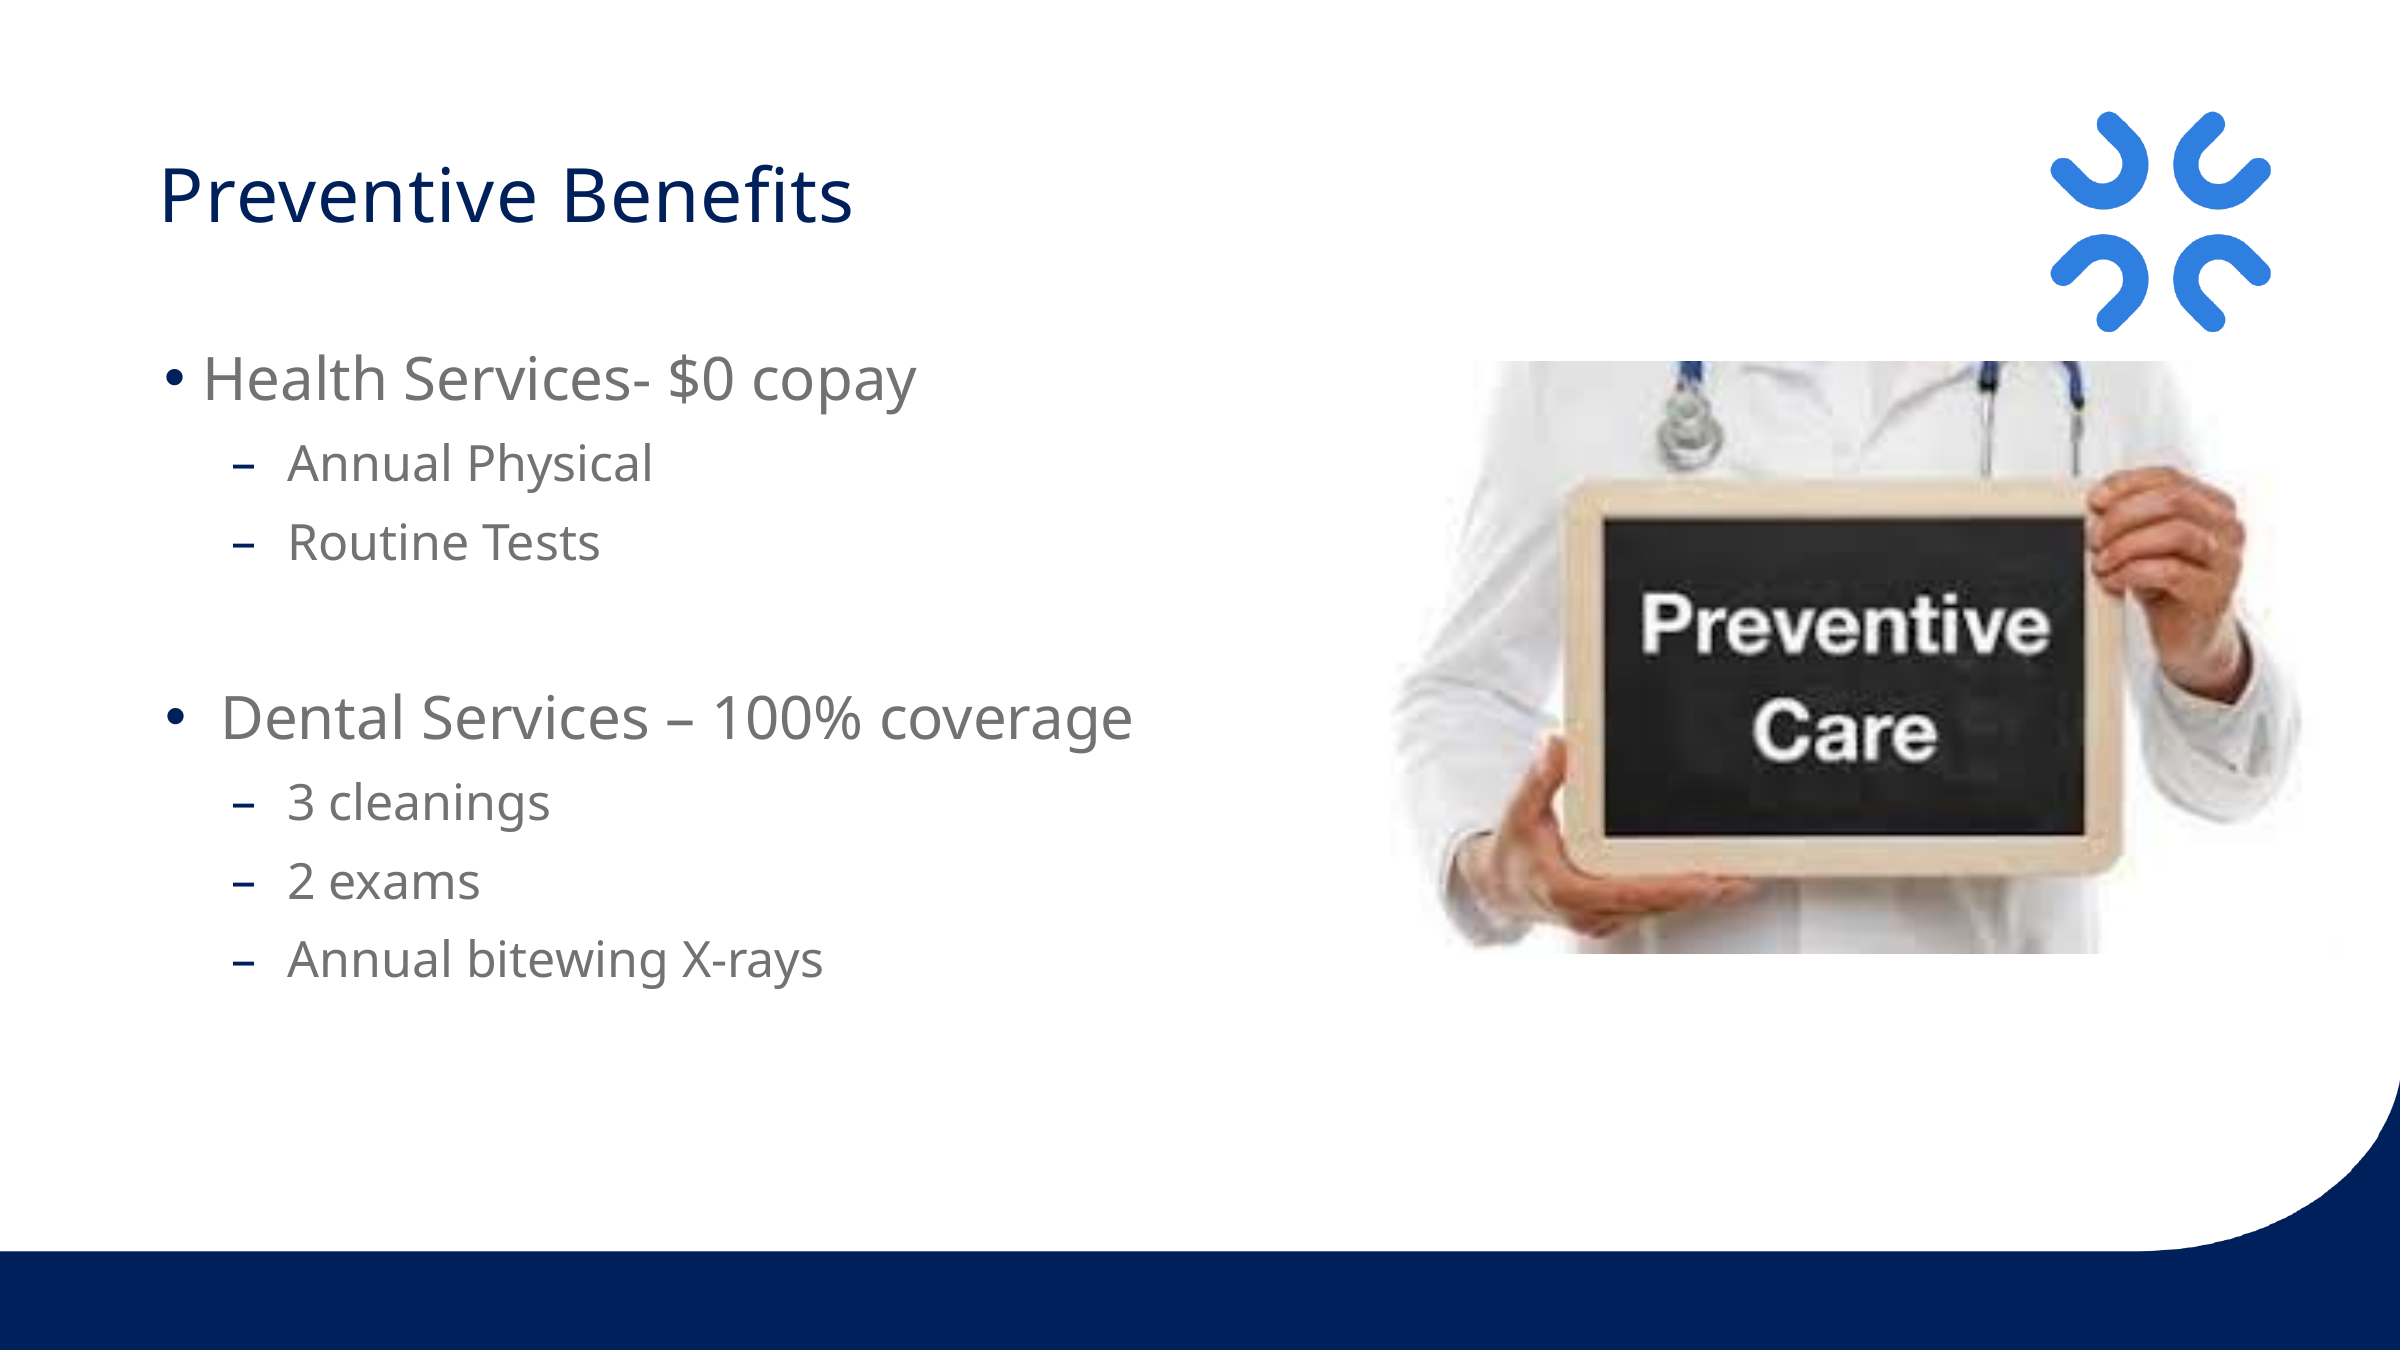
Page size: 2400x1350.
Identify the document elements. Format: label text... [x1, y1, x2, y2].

list Health Services- $0 copay Annual Physical Routine Tests Dental Services – 100% coverage 3 cleanings 2 exams Annual bitewing X-rays [141, 333, 2164, 1147]
title Preventive Benefits [143, 104, 2168, 293]
picture [2050, 111, 2271, 332]
picture [0, 1053, 2400, 1350]
picture [1337, 361, 2344, 954]
